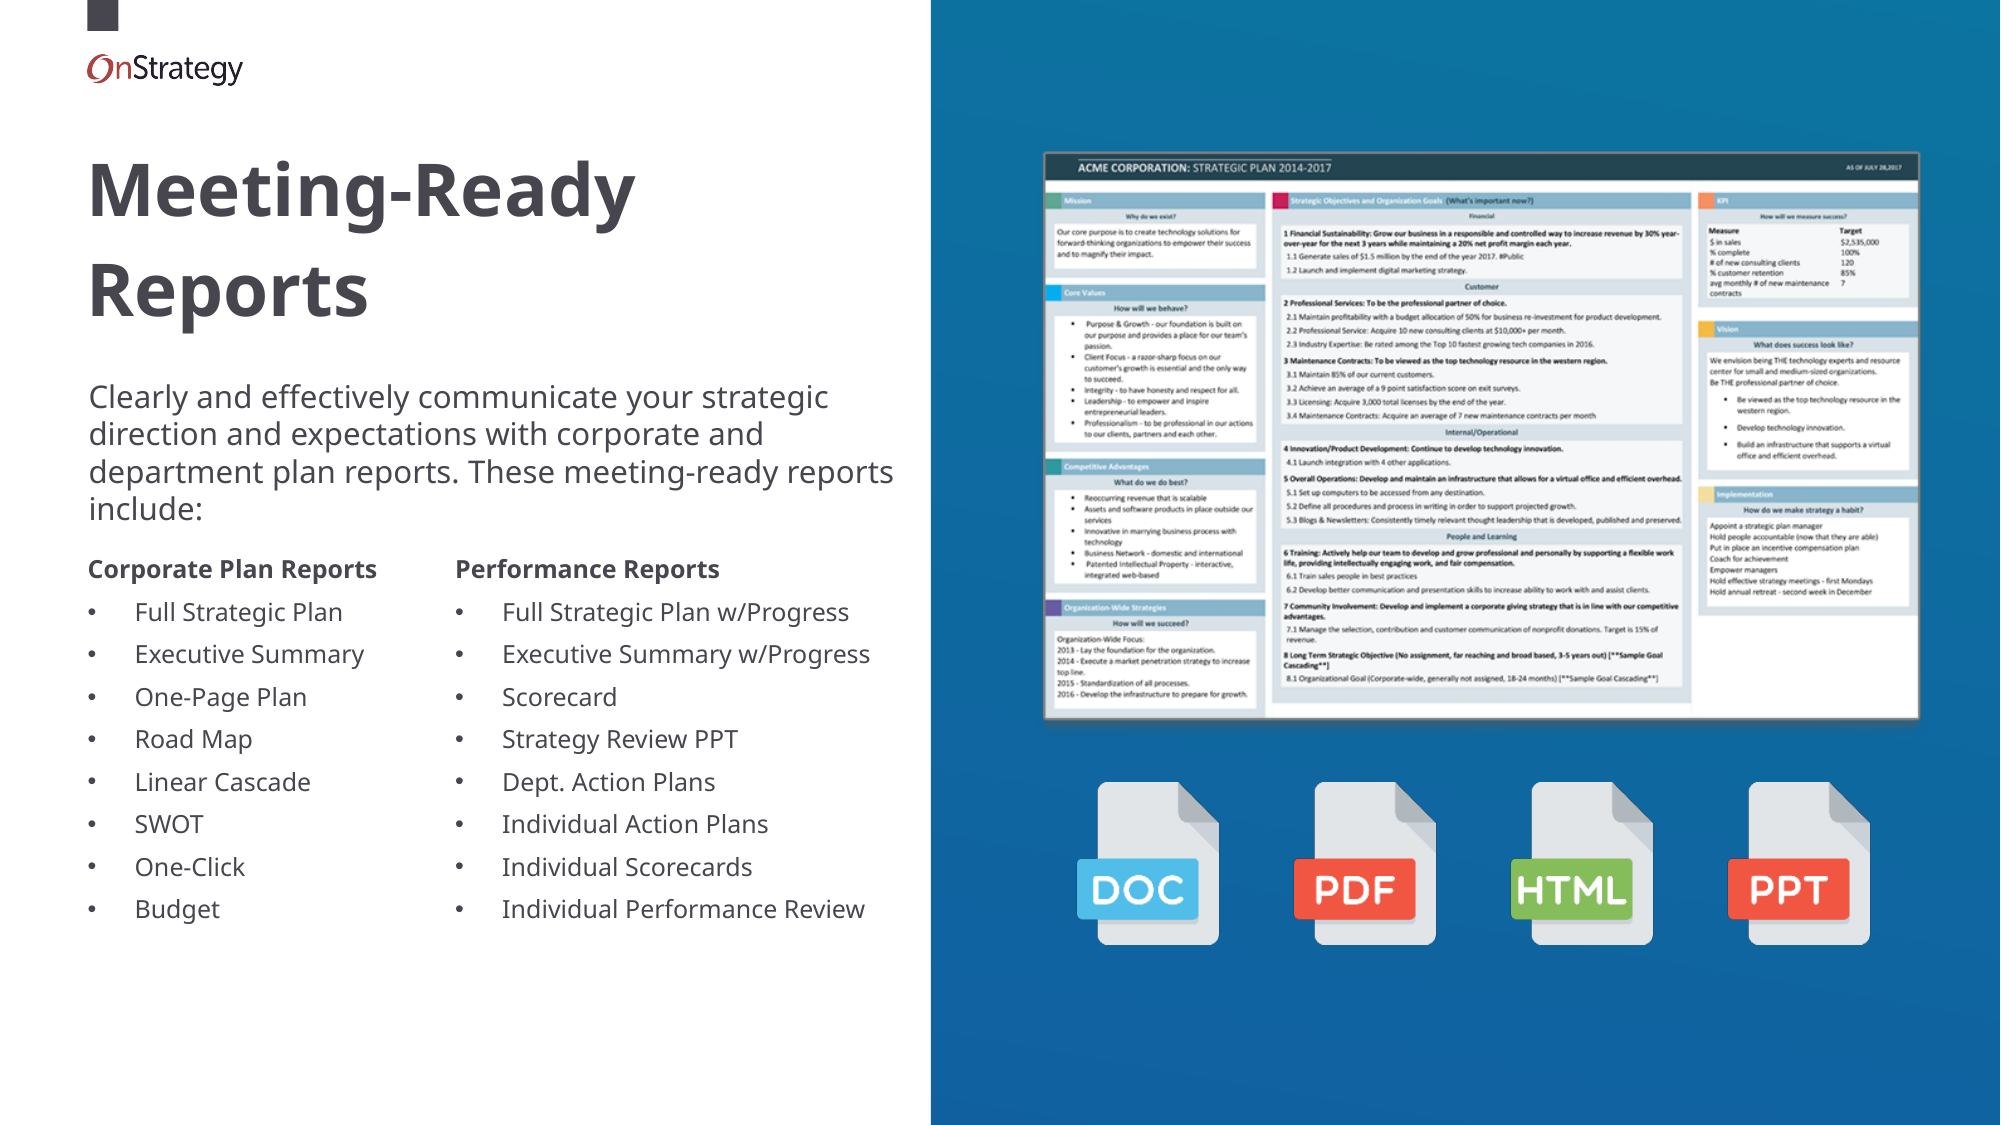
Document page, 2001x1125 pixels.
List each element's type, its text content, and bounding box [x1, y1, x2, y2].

text_box Corporate Plan Reports Full Strategic Plan Executive Summary One-Page Plan Road Map Linear Cascade SWOT One-Click Budget [72, 546, 440, 931]
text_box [1067, 782, 1880, 945]
text_box Performance Reports Full Strategic Plan w/Progress Executive Summary w/Progress Scorecard Strategy Review PPT Dept. Action Plans Individual Action Plans Individual Scorecards Individual Performance Review [440, 546, 984, 931]
picture [1038, 149, 1927, 737]
text_box [930, 0, 2000, 1125]
text_box Clearly and effectively communicate your strategic direction and expectations with corporate and department plan reports. These meeting-ready reports include: [73, 369, 931, 535]
text_box Meeting-Ready Reports [86, 131, 1156, 331]
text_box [87, 0, 243, 86]
